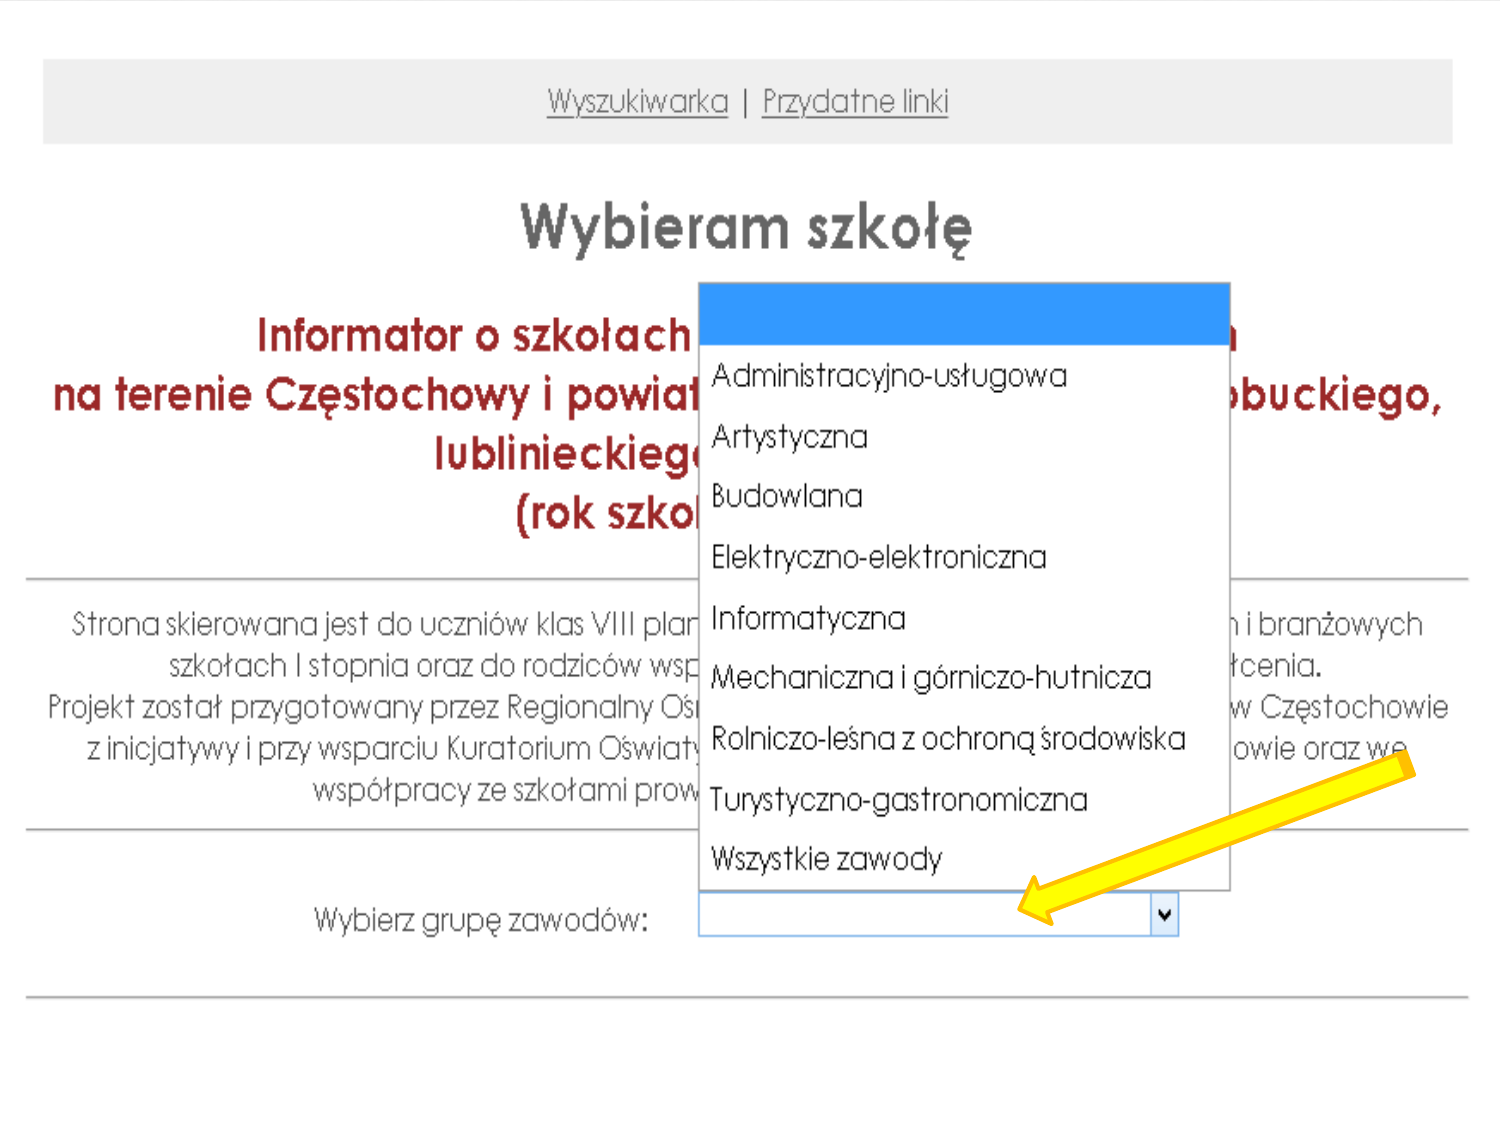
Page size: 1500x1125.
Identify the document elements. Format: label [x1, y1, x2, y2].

list [0, 0, 1500, 1125]
